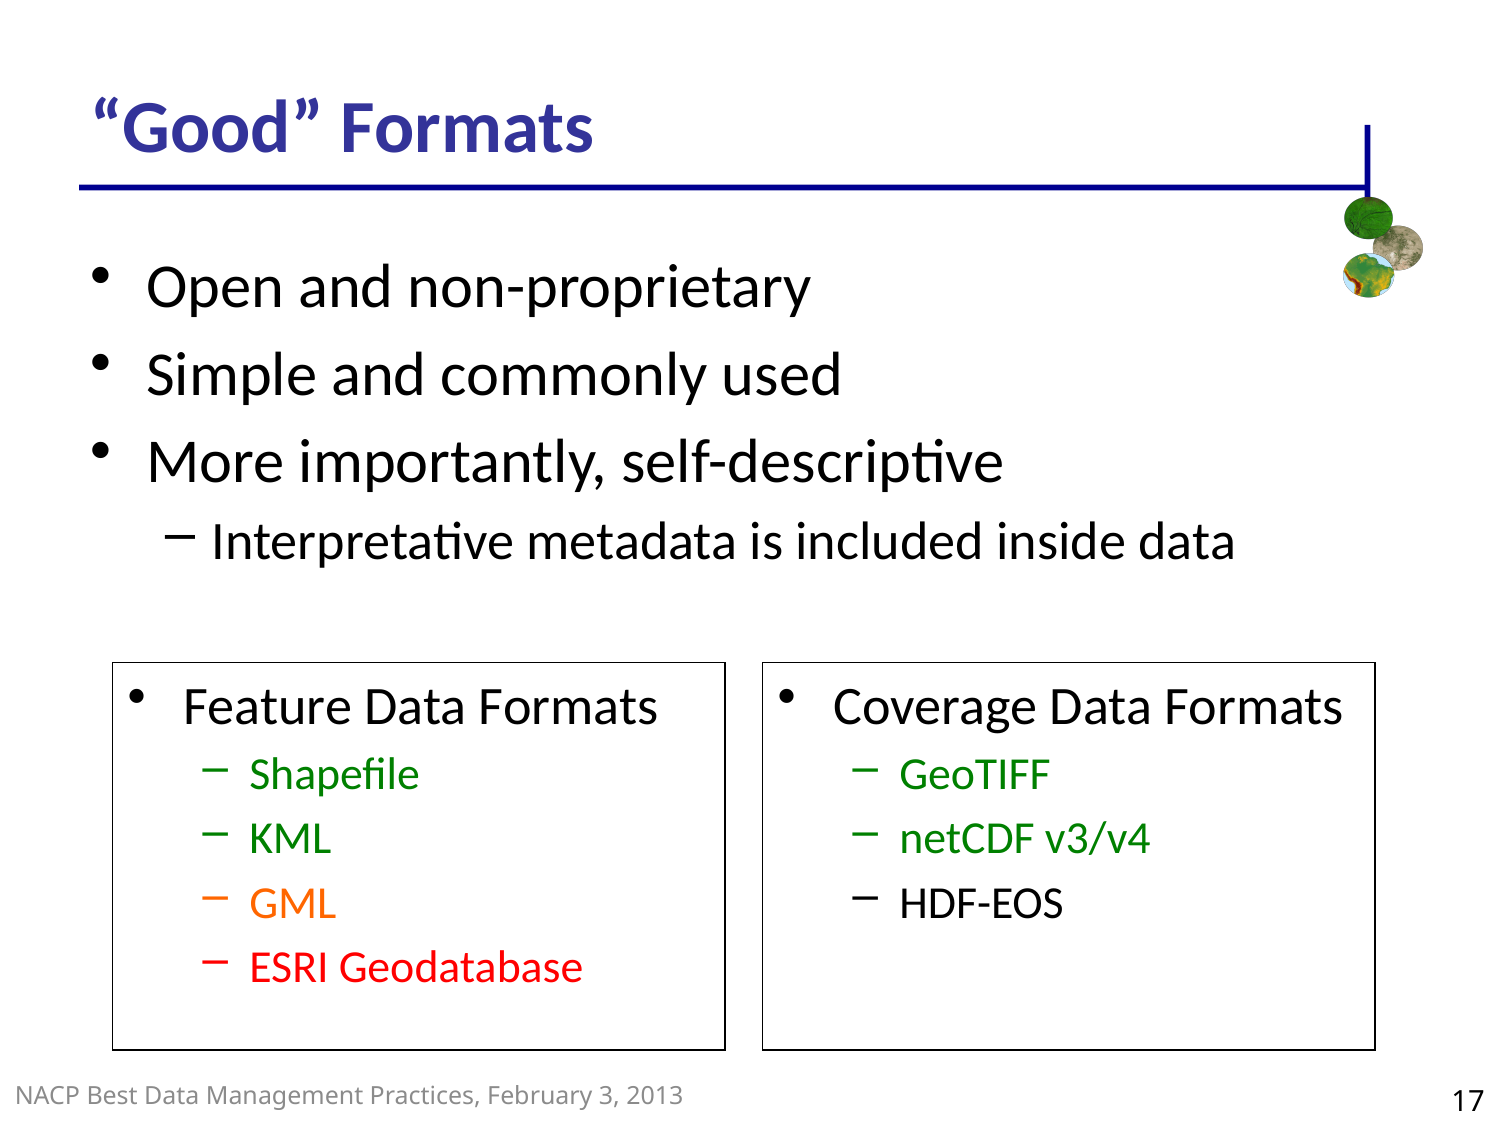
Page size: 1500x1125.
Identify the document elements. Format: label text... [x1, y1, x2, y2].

text_box Feature Data Formats Shapefile KML GML ESRI Geodatabase [112, 662, 725, 1050]
text_box Coverage Data Formats GeoTIFF netCDF v3/v4 HDF-EOS [762, 662, 1375, 1050]
list Open and non-proprietary Simple and commonly used More importantly, self-descriptive Interpretative metadata is included inside data [75, 237, 1350, 1000]
slide_number 17 [1149, 1074, 1500, 1125]
picture [1340, 193, 1425, 300]
title “Good” Formats [75, 45, 1350, 200]
